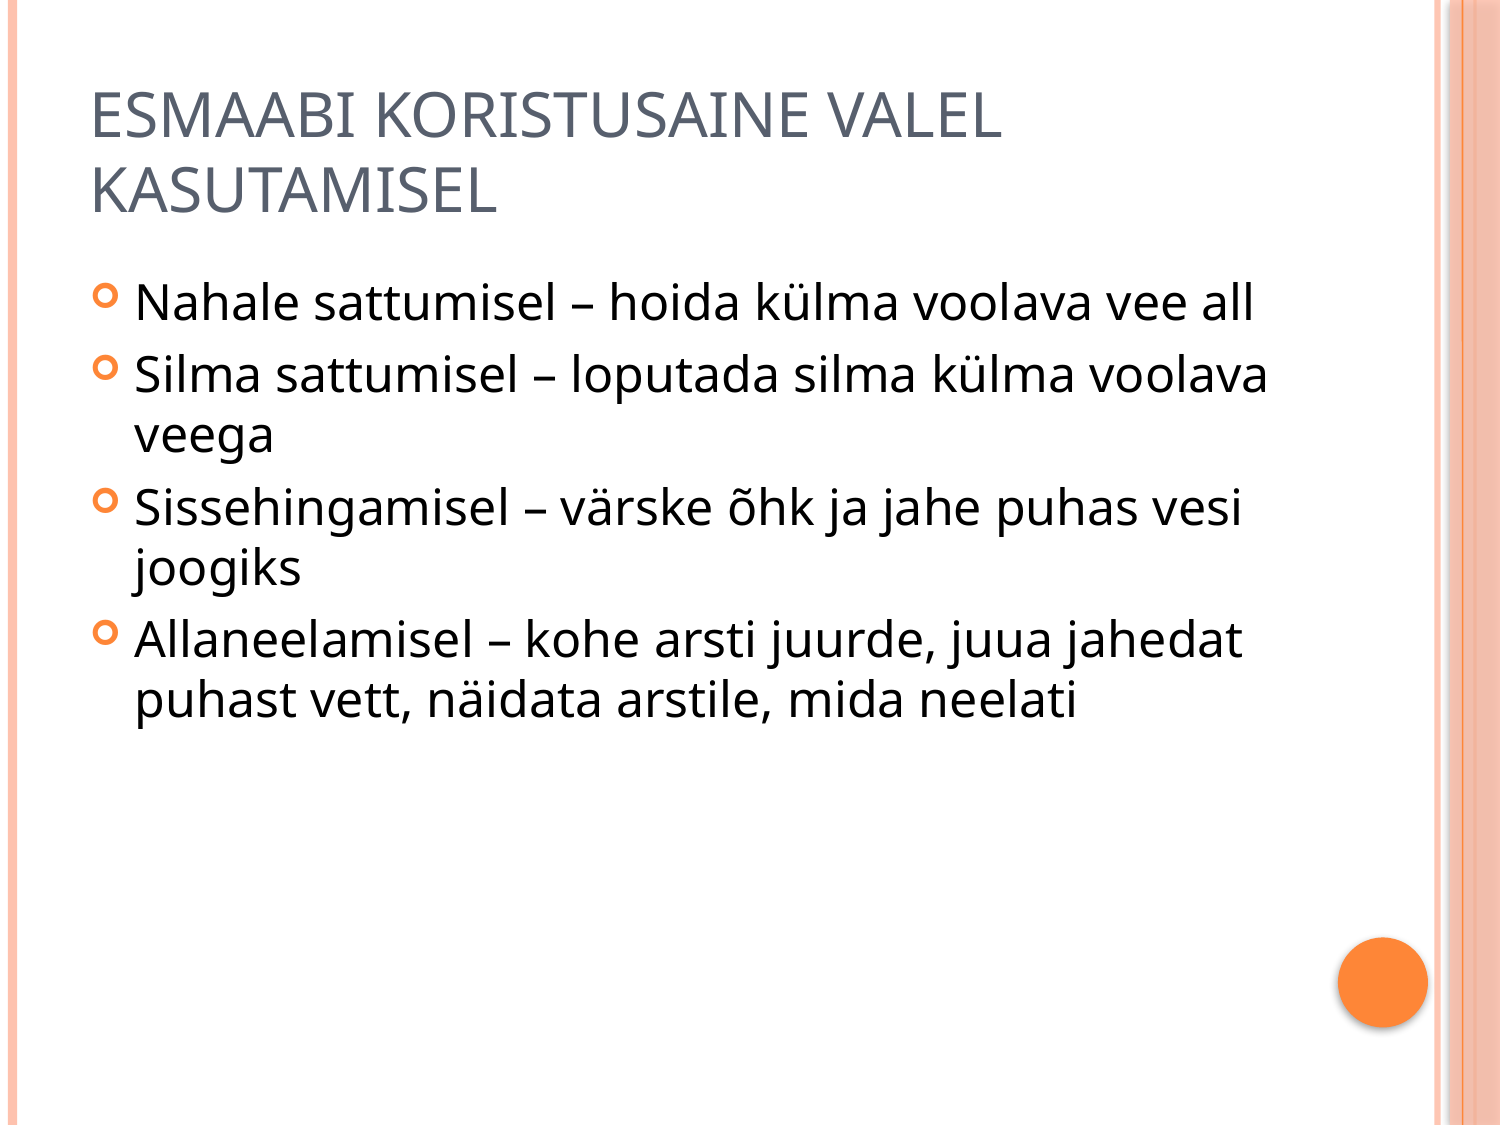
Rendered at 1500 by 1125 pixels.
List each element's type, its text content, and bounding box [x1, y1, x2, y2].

list Nahale sattumisel – hoida külma voolava vee all Silma sattumisel – loputada silma külma voolava veega Sissehingamisel – värske õhk ja jahe puhas vesi joogiks Allaneelamisel – kohe arsti juurde, juua jahedat puhast vett, näidata arstile, mida neelati [75, 262, 1300, 1062]
title Esmaabi koristusaine valel kasutamisel [75, 45, 1300, 233]
